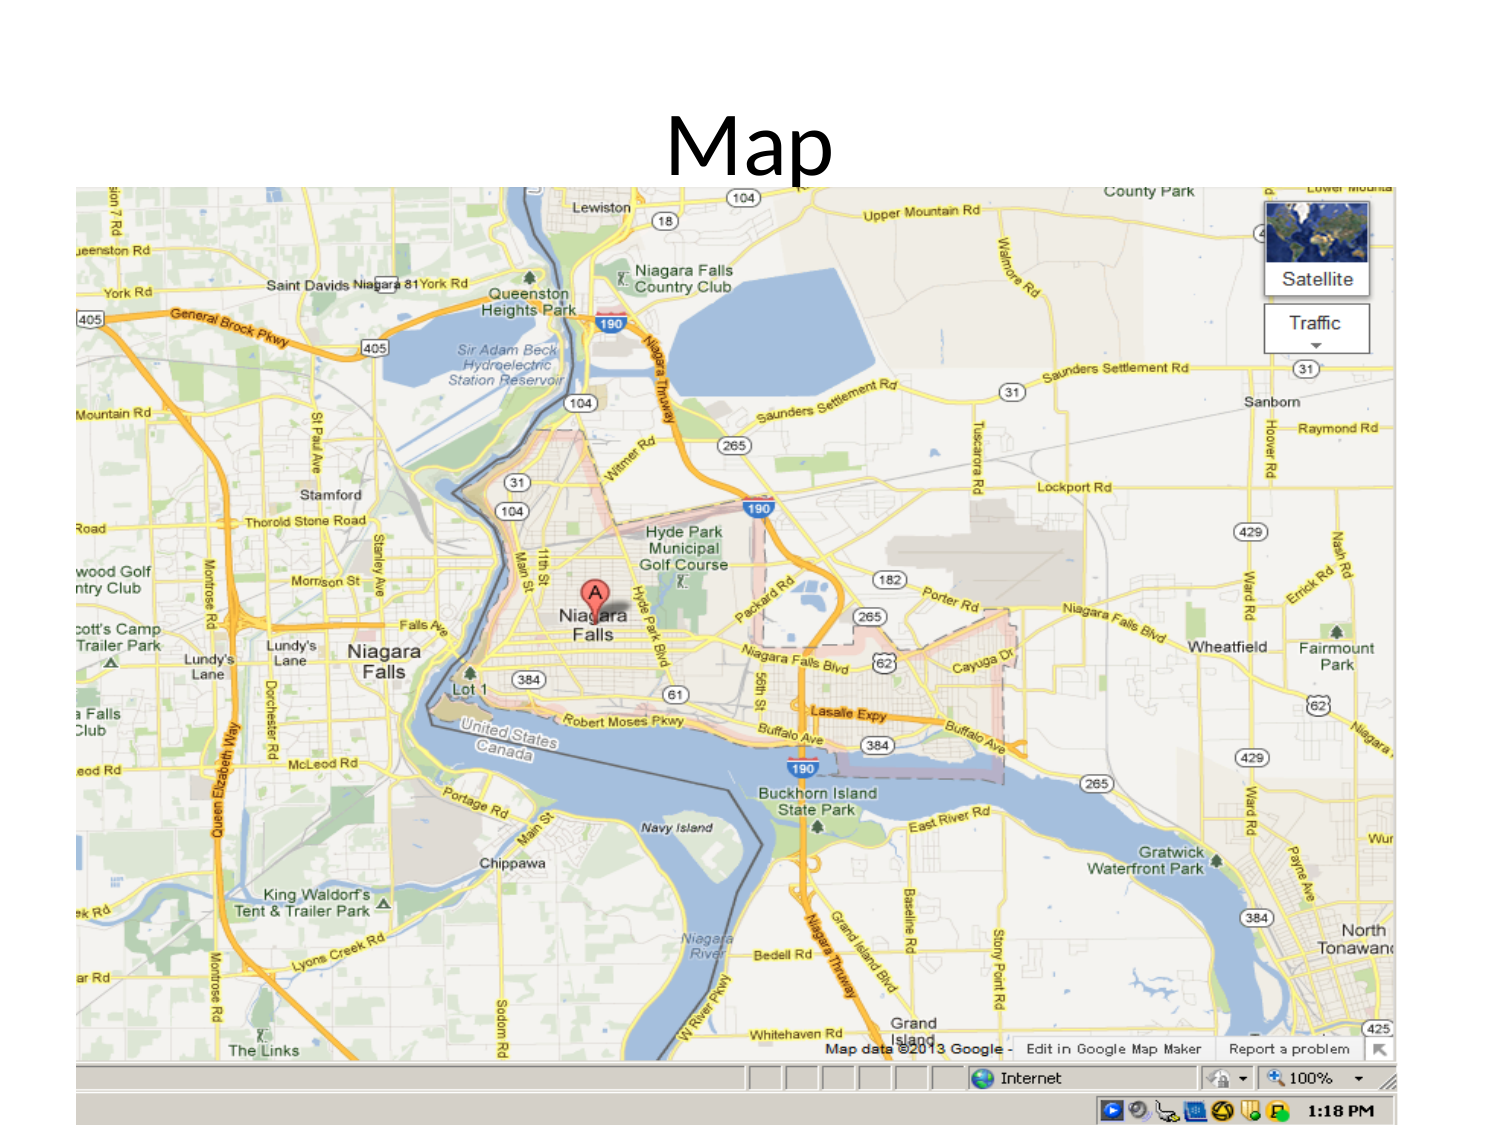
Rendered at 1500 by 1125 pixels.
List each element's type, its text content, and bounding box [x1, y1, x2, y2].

title Map [75, 45, 1425, 233]
picture [75, 187, 1398, 1125]
